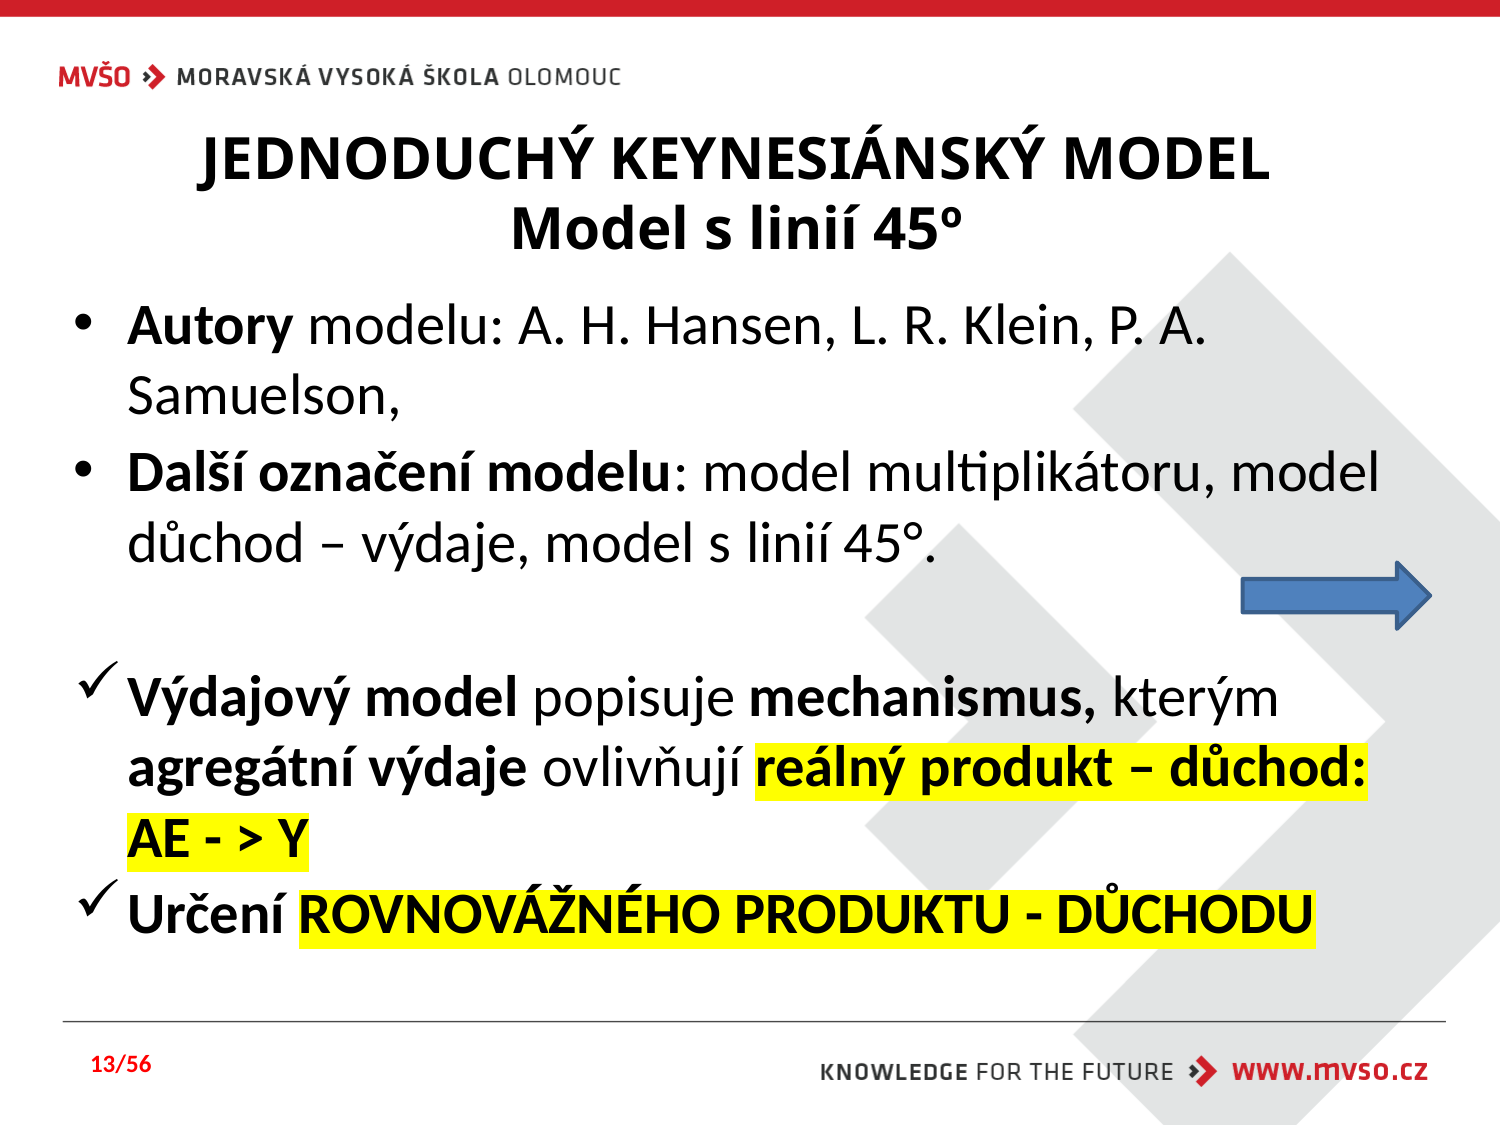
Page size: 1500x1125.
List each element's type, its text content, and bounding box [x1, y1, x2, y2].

text_box 13/56 [74, 1040, 213, 1085]
picture [0, 0, 1500, 1125]
text_box [1240, 560, 1433, 631]
list Autory modelu: A. H. Hansen, L. R. Klein, P. A. Samuelson, Další označení modelu: model multiplikátoru, model důchod – výdaje, model s linií 45°. Výdajový model popisuje mechanismus, kterým agregátní výdaje ovlivňují reálný produkt – důchod: AE - > Y Určení ROVNOVÁŽNÉHO PRODUKTU - DŮCHODU [40, 278, 1459, 959]
title JEDNODUCHÝ KEYNESIÁNSKÝ MODEL Model s linií 45º [68, 62, 1419, 250]
